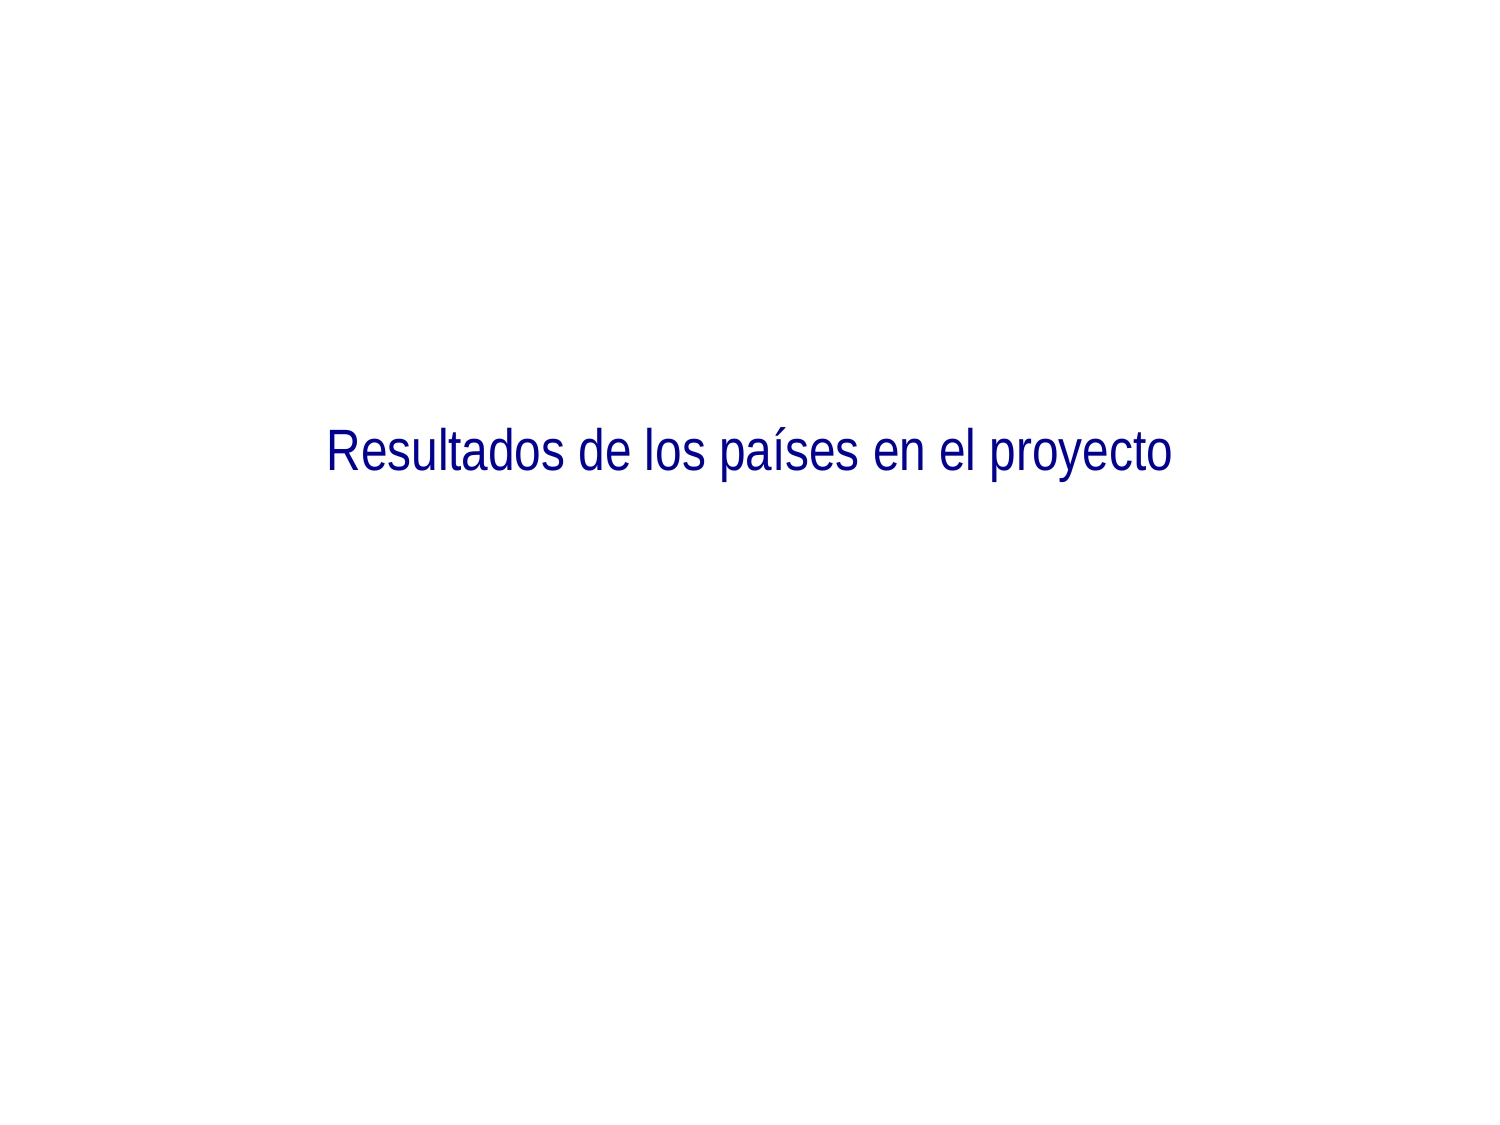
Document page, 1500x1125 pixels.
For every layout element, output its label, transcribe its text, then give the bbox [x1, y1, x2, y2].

title Resultados de los países en el proyecto [75, 45, 1425, 850]
